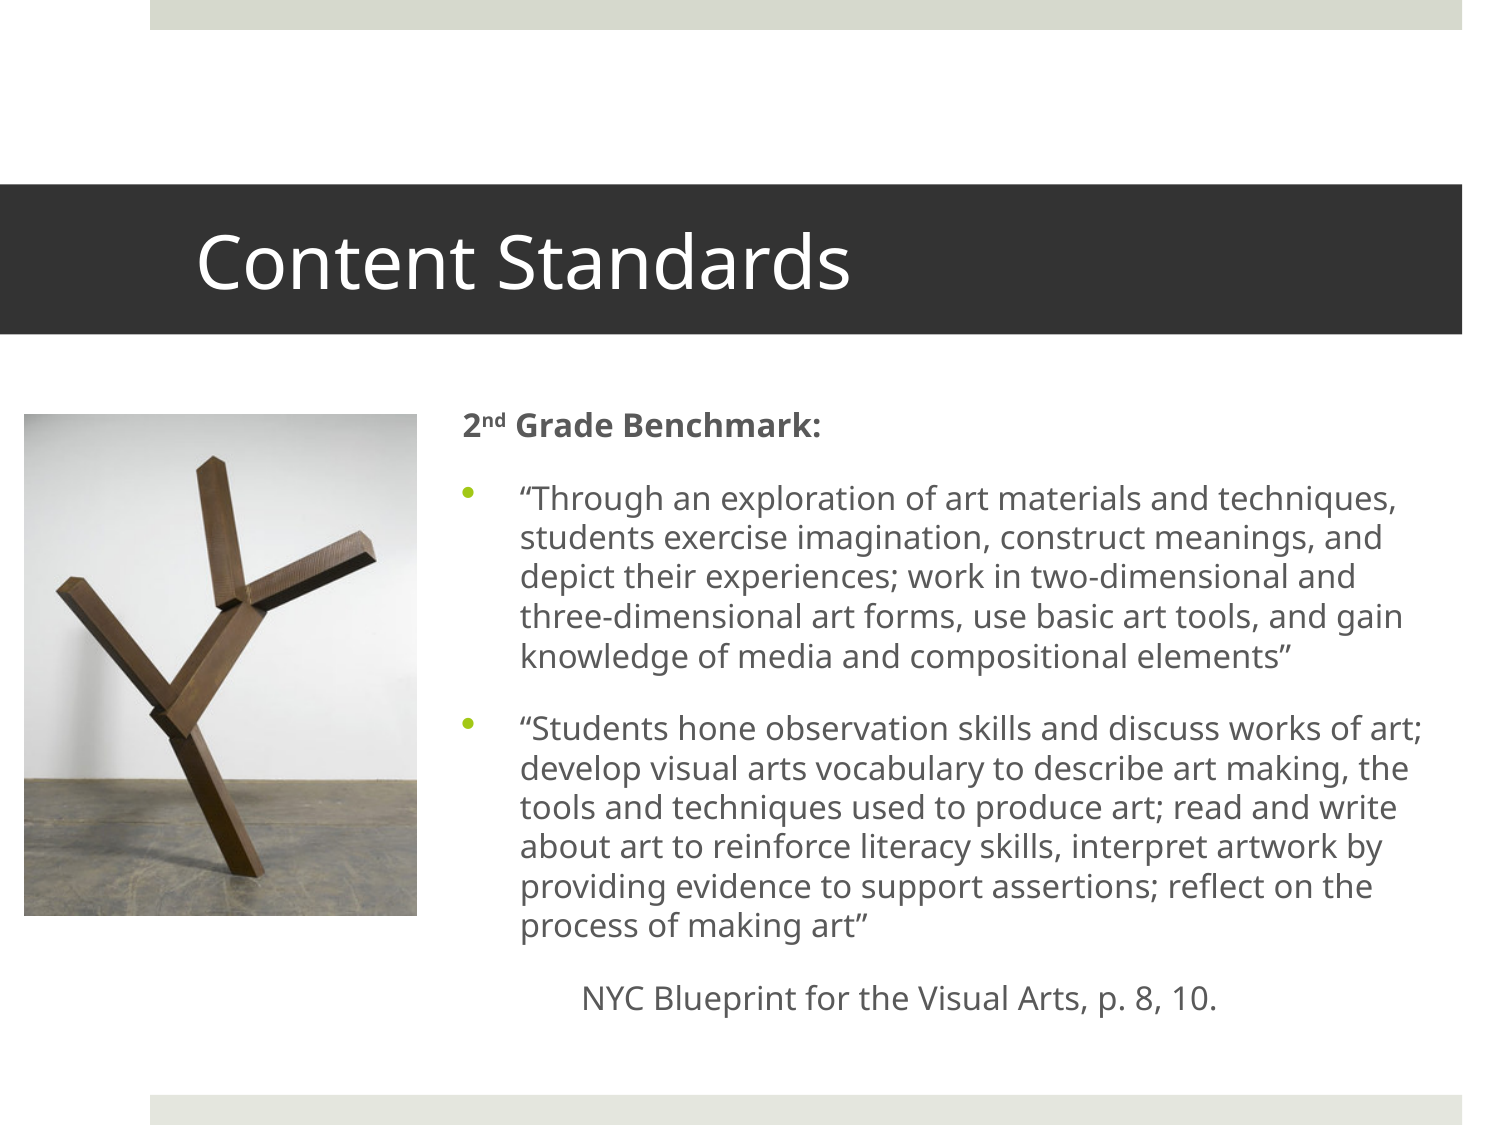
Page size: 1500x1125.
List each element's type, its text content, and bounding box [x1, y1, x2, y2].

list 2nd Grade Benchmark: “Through an exploration of art materials and techniques, students exercise imagination, construct meanings, and depict their experiences; work in two-dimensional and three-dimensional art forms, use basic art tools, and gain knowledge of media and compositional elements” “Students hone observation skills and discuss works of art; develop visual arts vocabulary to describe art making, the tools and techniques used to produce art; read and write about art to reinforce literacy skills, interpret artwork by providing evidence to support assertions; reflect on the process of making art” NYC Blueprint for the Visual Arts, p. 8, 10. [447, 397, 1463, 1028]
title Content Standards [0, 184, 1463, 335]
picture [23, 413, 418, 917]
